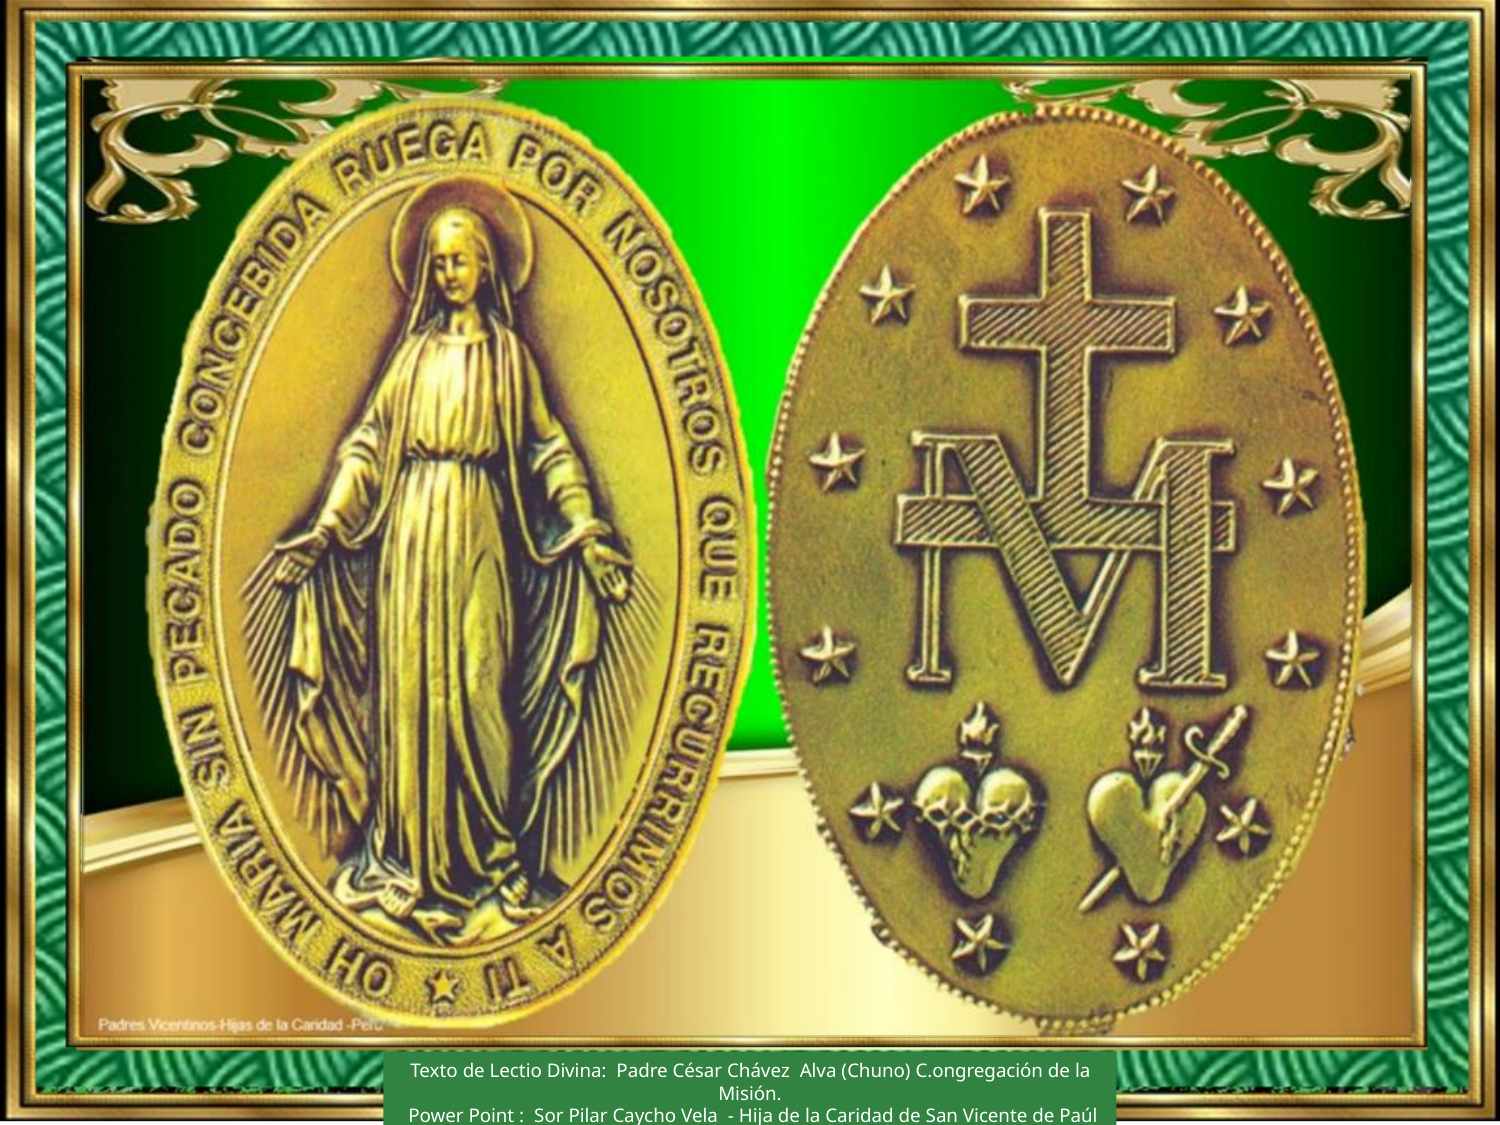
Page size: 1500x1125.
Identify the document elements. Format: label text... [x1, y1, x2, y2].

picture [0, 0, 1500, 1125]
text_box Texto de Lectio Divina: Padre César Chávez Alva (Chuno) C.ongregación de la Misión. Power Point : Sor Pilar Caycho Vela - Hija de la Caridad de San Vicente de Paúl [383, 1051, 1117, 1125]
